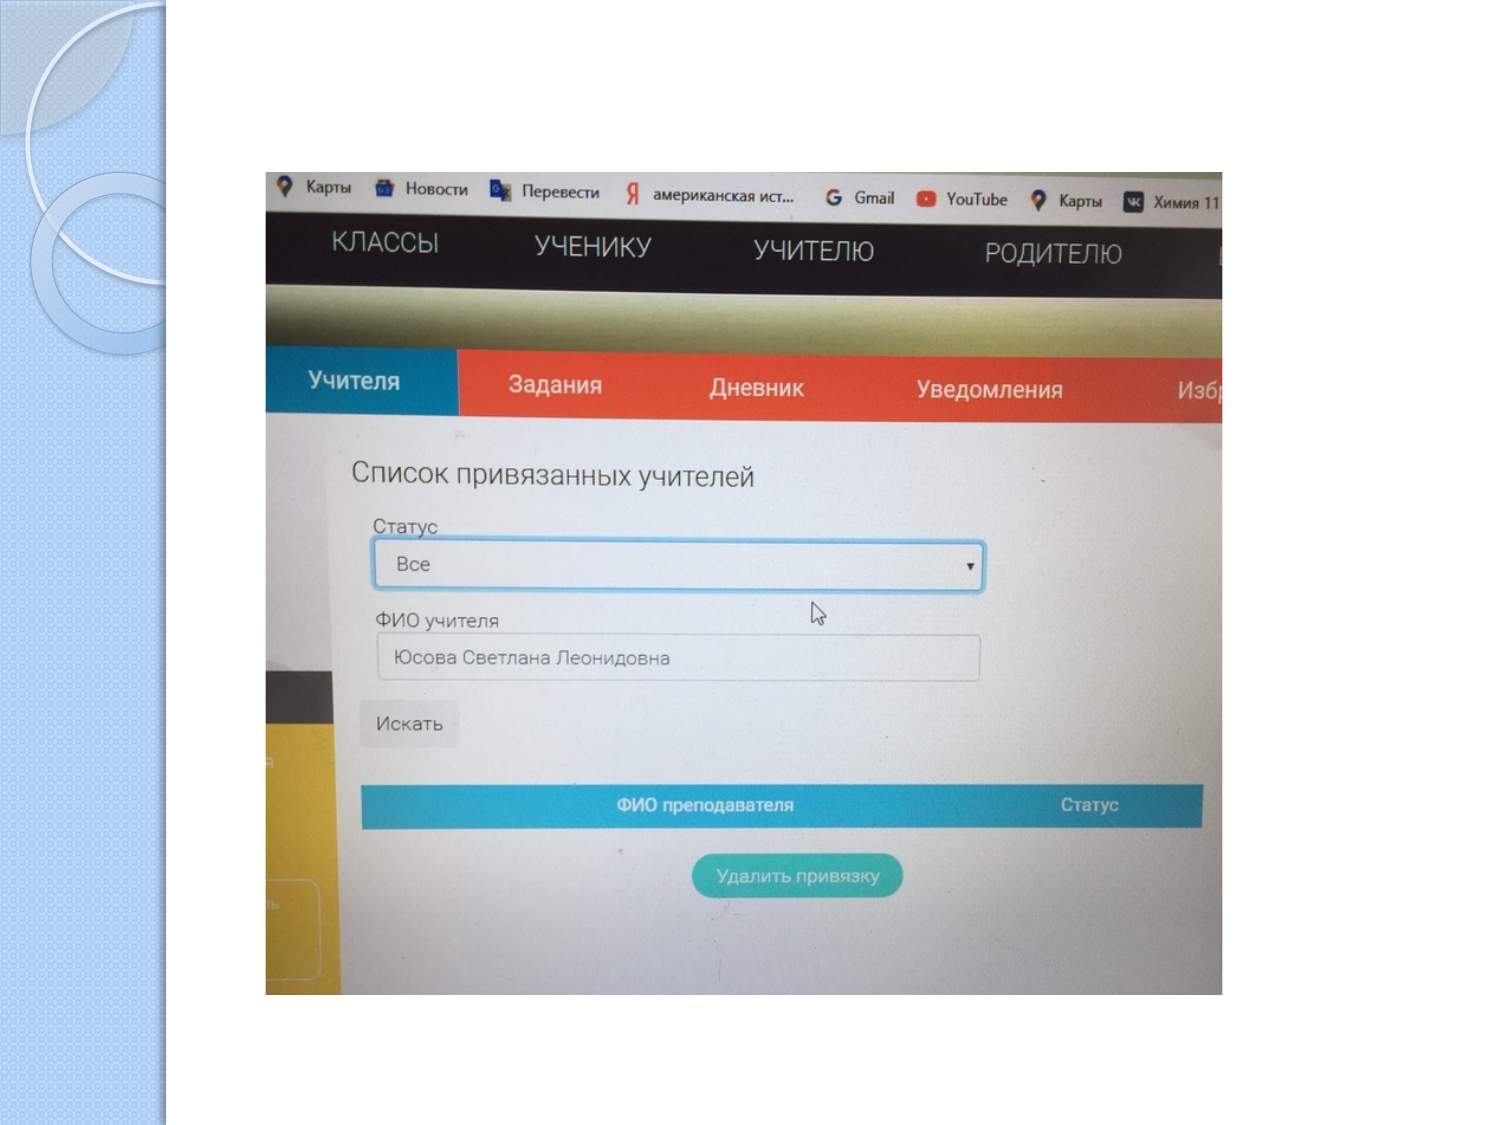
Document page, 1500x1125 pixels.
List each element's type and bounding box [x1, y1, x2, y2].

list [265, 172, 1223, 996]
